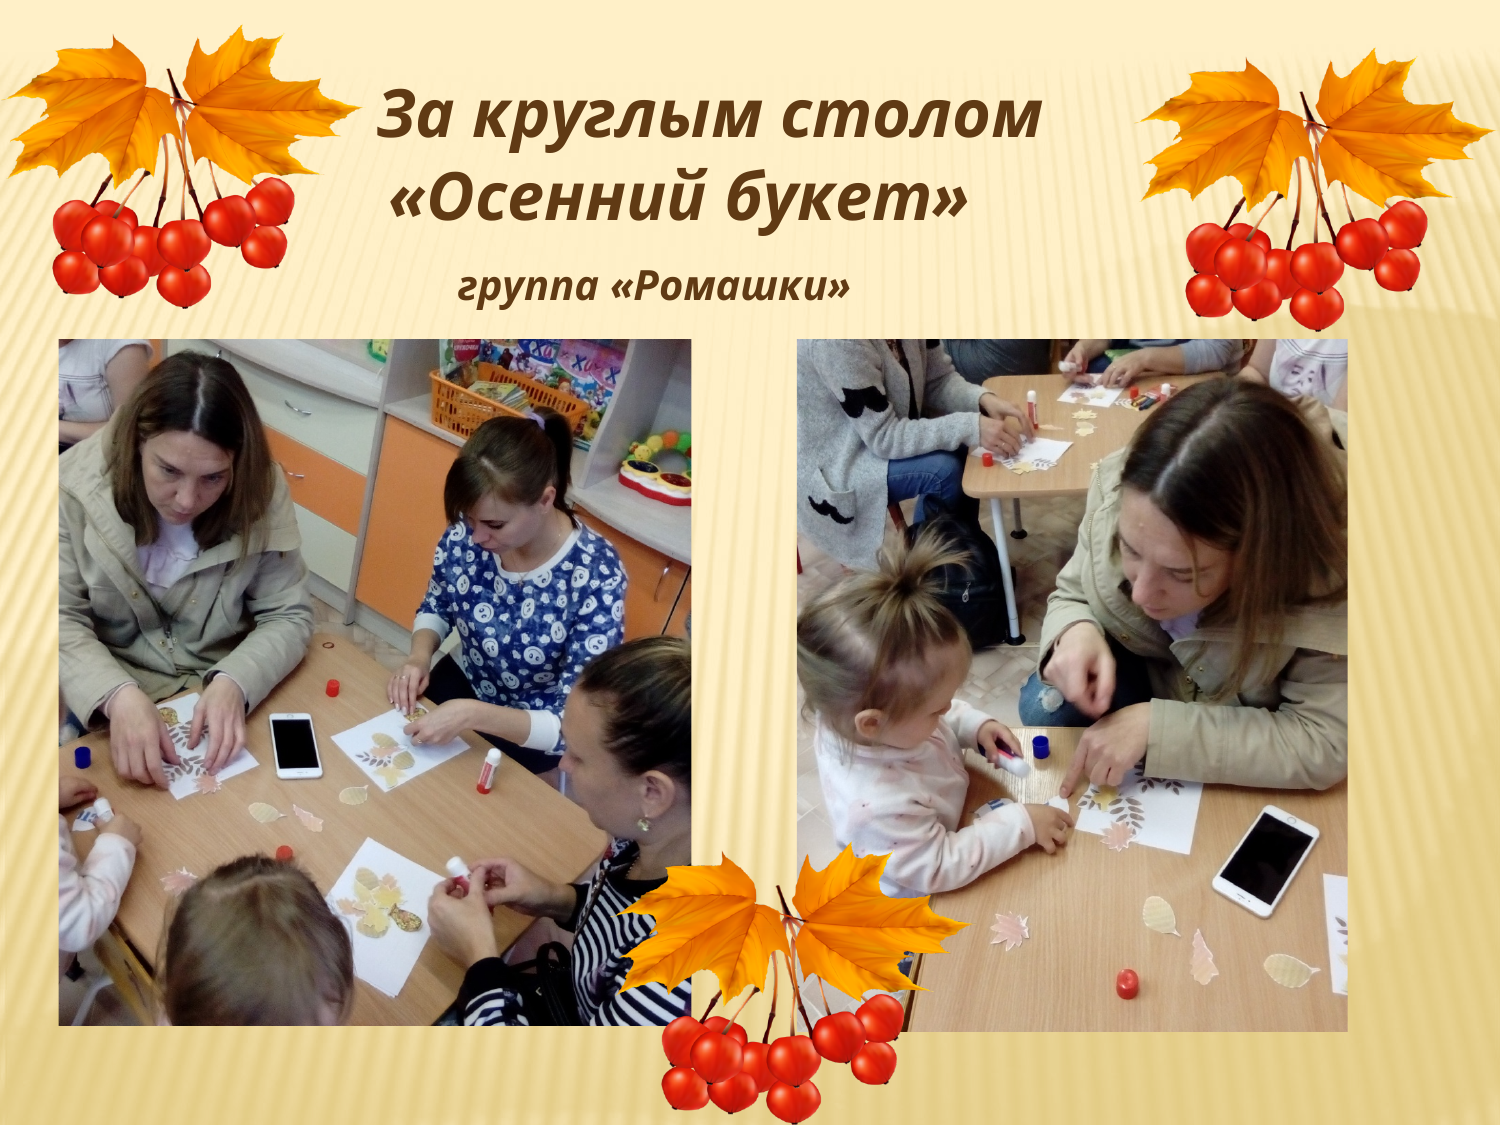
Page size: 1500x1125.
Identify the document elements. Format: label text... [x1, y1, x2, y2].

picture [0, 23, 368, 309]
picture [58, 339, 1348, 1125]
picture [1132, 46, 1500, 332]
text_box За круглым столом «Осенний букет» группа «Ромашки» [372, 46, 1059, 322]
